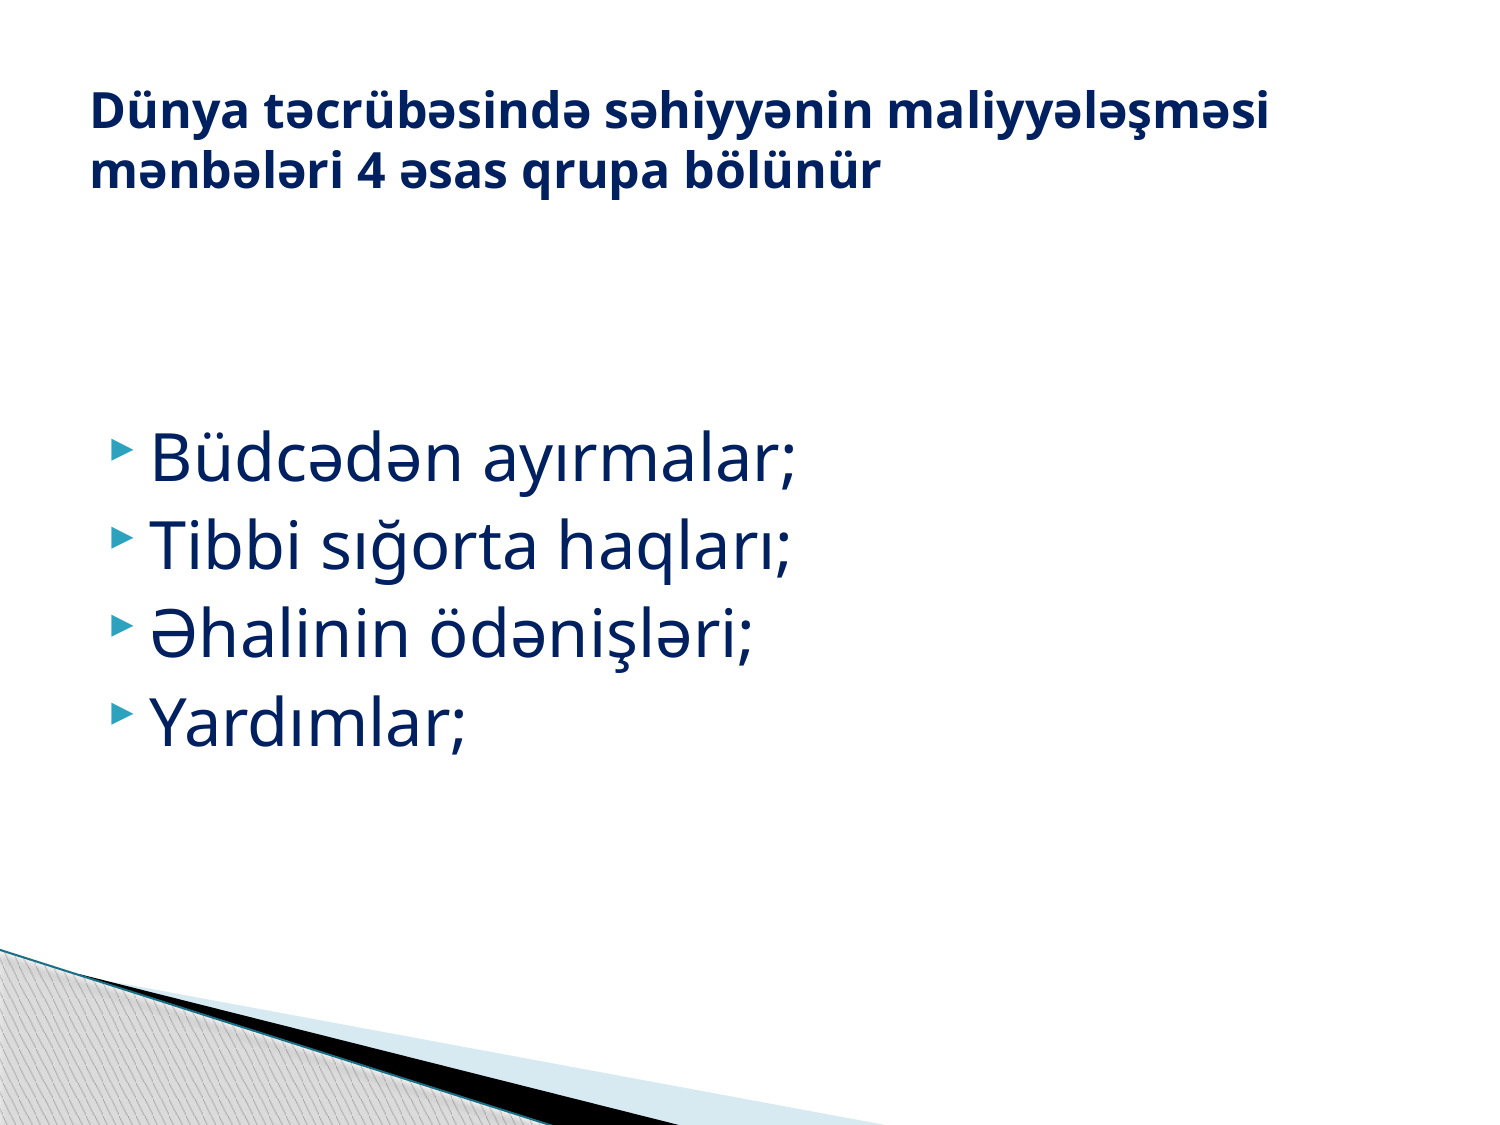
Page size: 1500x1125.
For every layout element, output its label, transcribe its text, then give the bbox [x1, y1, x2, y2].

list Büdcədən ayırmalar; Tibbi sığorta haqları; Əhalinin ödənişləri; Yardımlar; [75, 243, 1425, 986]
title Dünya təcrübəsində səhiyyənin maliyyələşməsi mənbələri 4 əsas qrupa bölünür [75, 45, 1425, 233]
